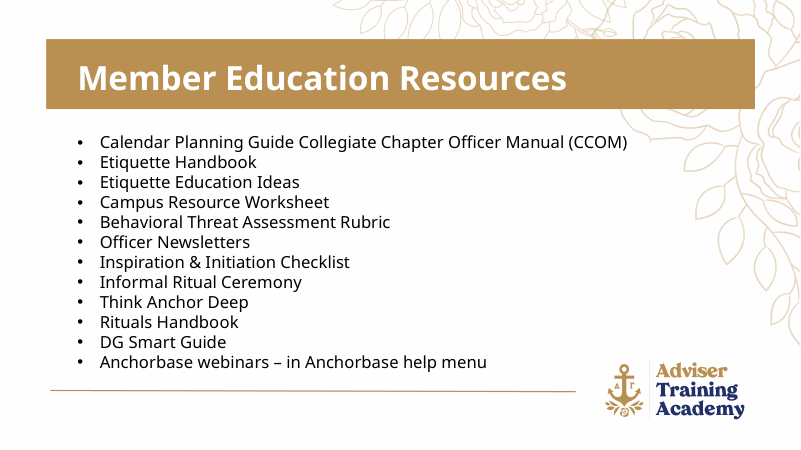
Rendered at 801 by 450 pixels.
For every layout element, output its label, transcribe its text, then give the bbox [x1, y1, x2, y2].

list Member Education Resources [62, 50, 738, 100]
list Calendar Planning Guide Collegiate Chapter Officer Manual (CCOM) Etiquette Handbook Etiquette Education Ideas Campus Resource Worksheet Behavioral Threat Assessment Rubric Officer Newsletters Inspiration & Initiation Checklist Informal Ritual Ceremony Think Anchor Deep Rituals Handbook DG Smart Guide Anchorbase webinars – in Anchorbase help menu [62, 125, 738, 350]
picture [0, 0, 801, 450]
